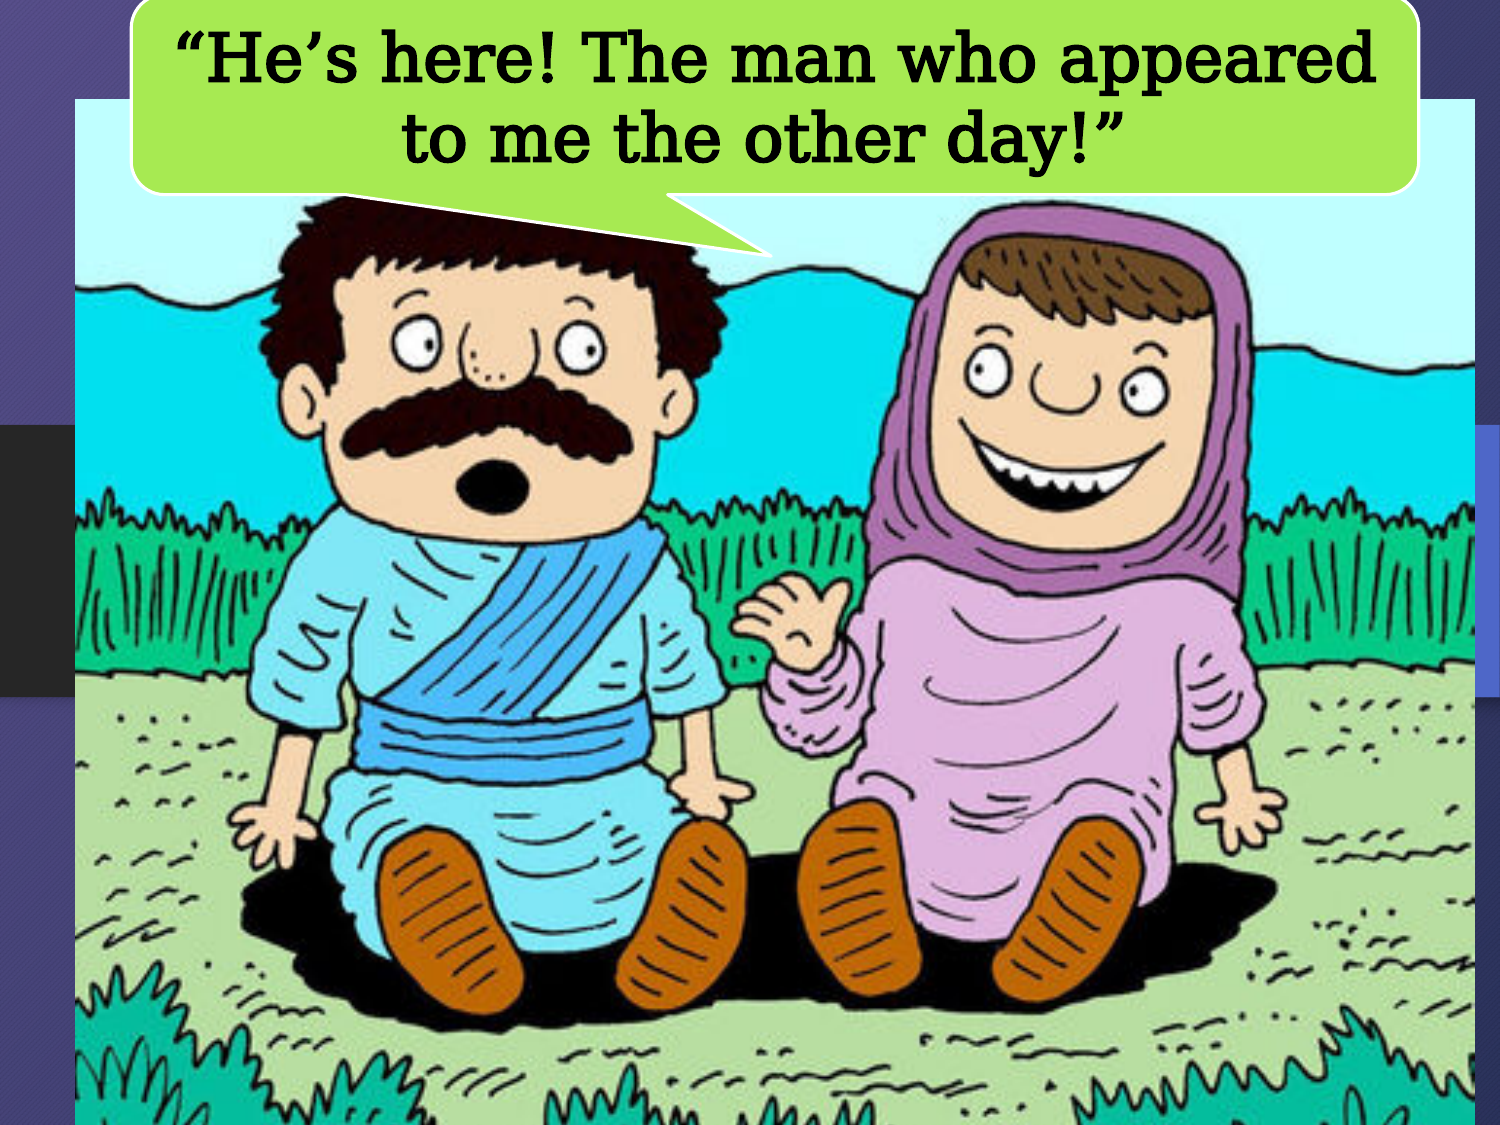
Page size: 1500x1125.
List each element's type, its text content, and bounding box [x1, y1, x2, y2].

picture [0, 99, 1500, 1125]
text_box “He’s here! The man who appeared to me the other day!” [129, 0, 1421, 99]
